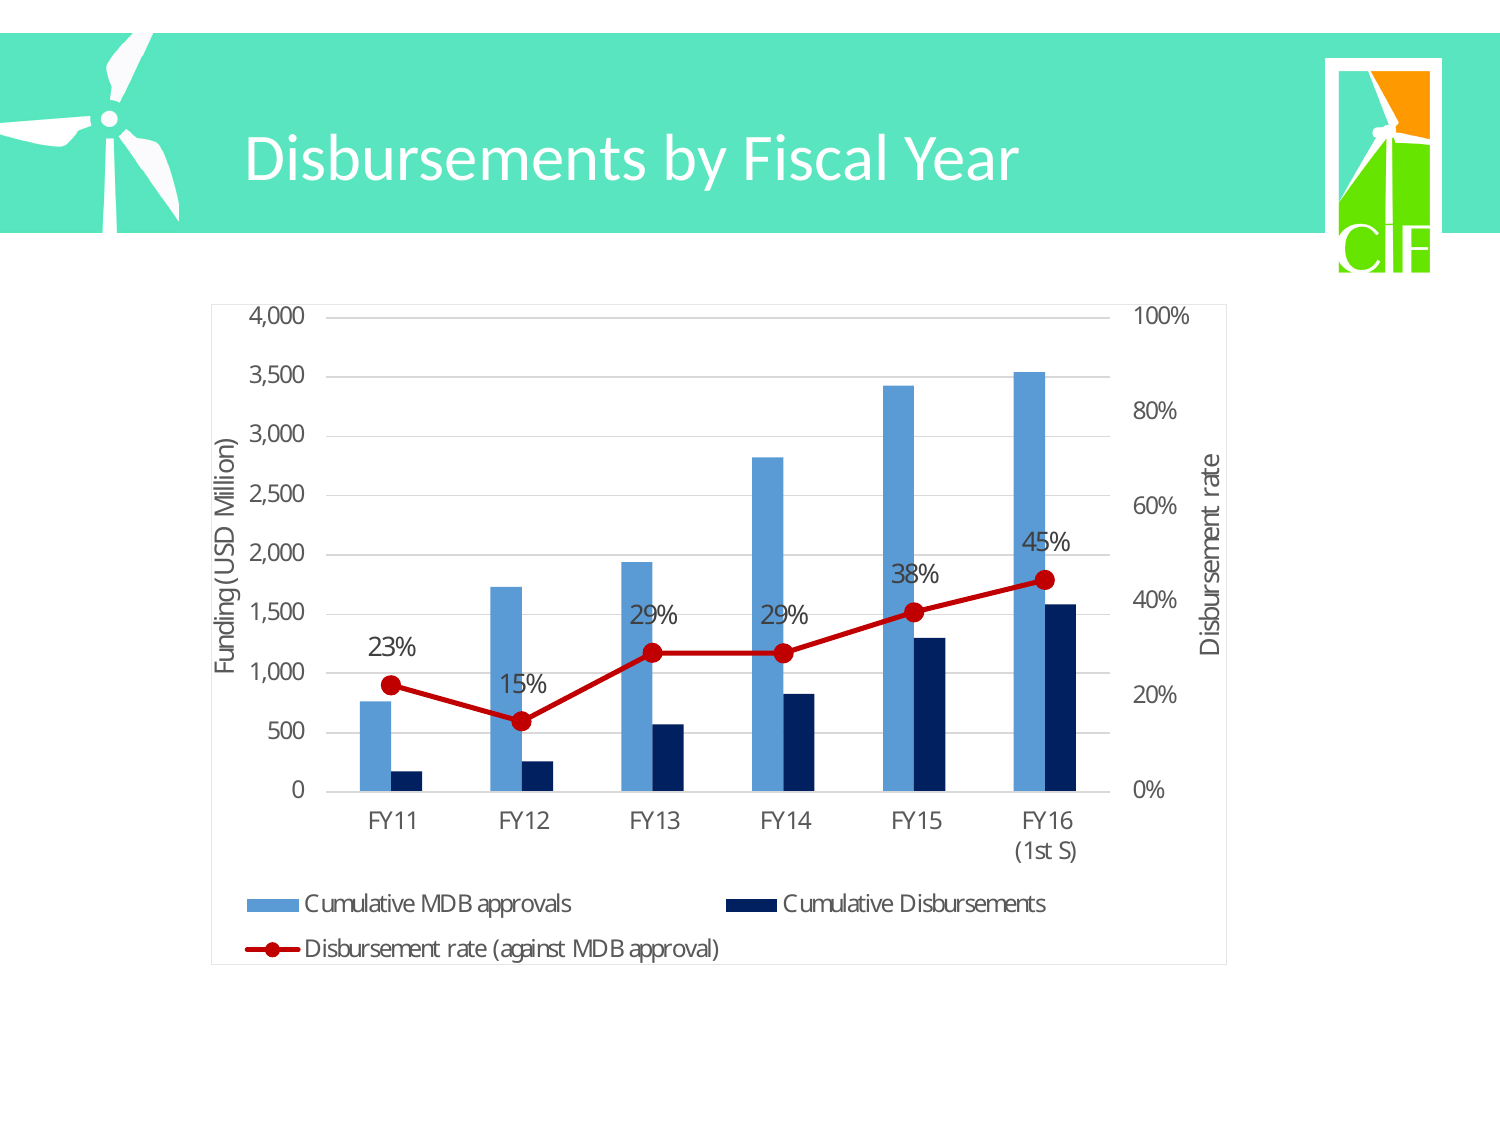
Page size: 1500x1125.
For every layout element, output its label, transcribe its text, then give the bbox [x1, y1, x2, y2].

text_box Disbursements by Fiscal Year [229, 84, 1296, 234]
picture [211, 304, 1227, 965]
text_box [135, 865, 1463, 1017]
picture [0, 33, 1500, 288]
